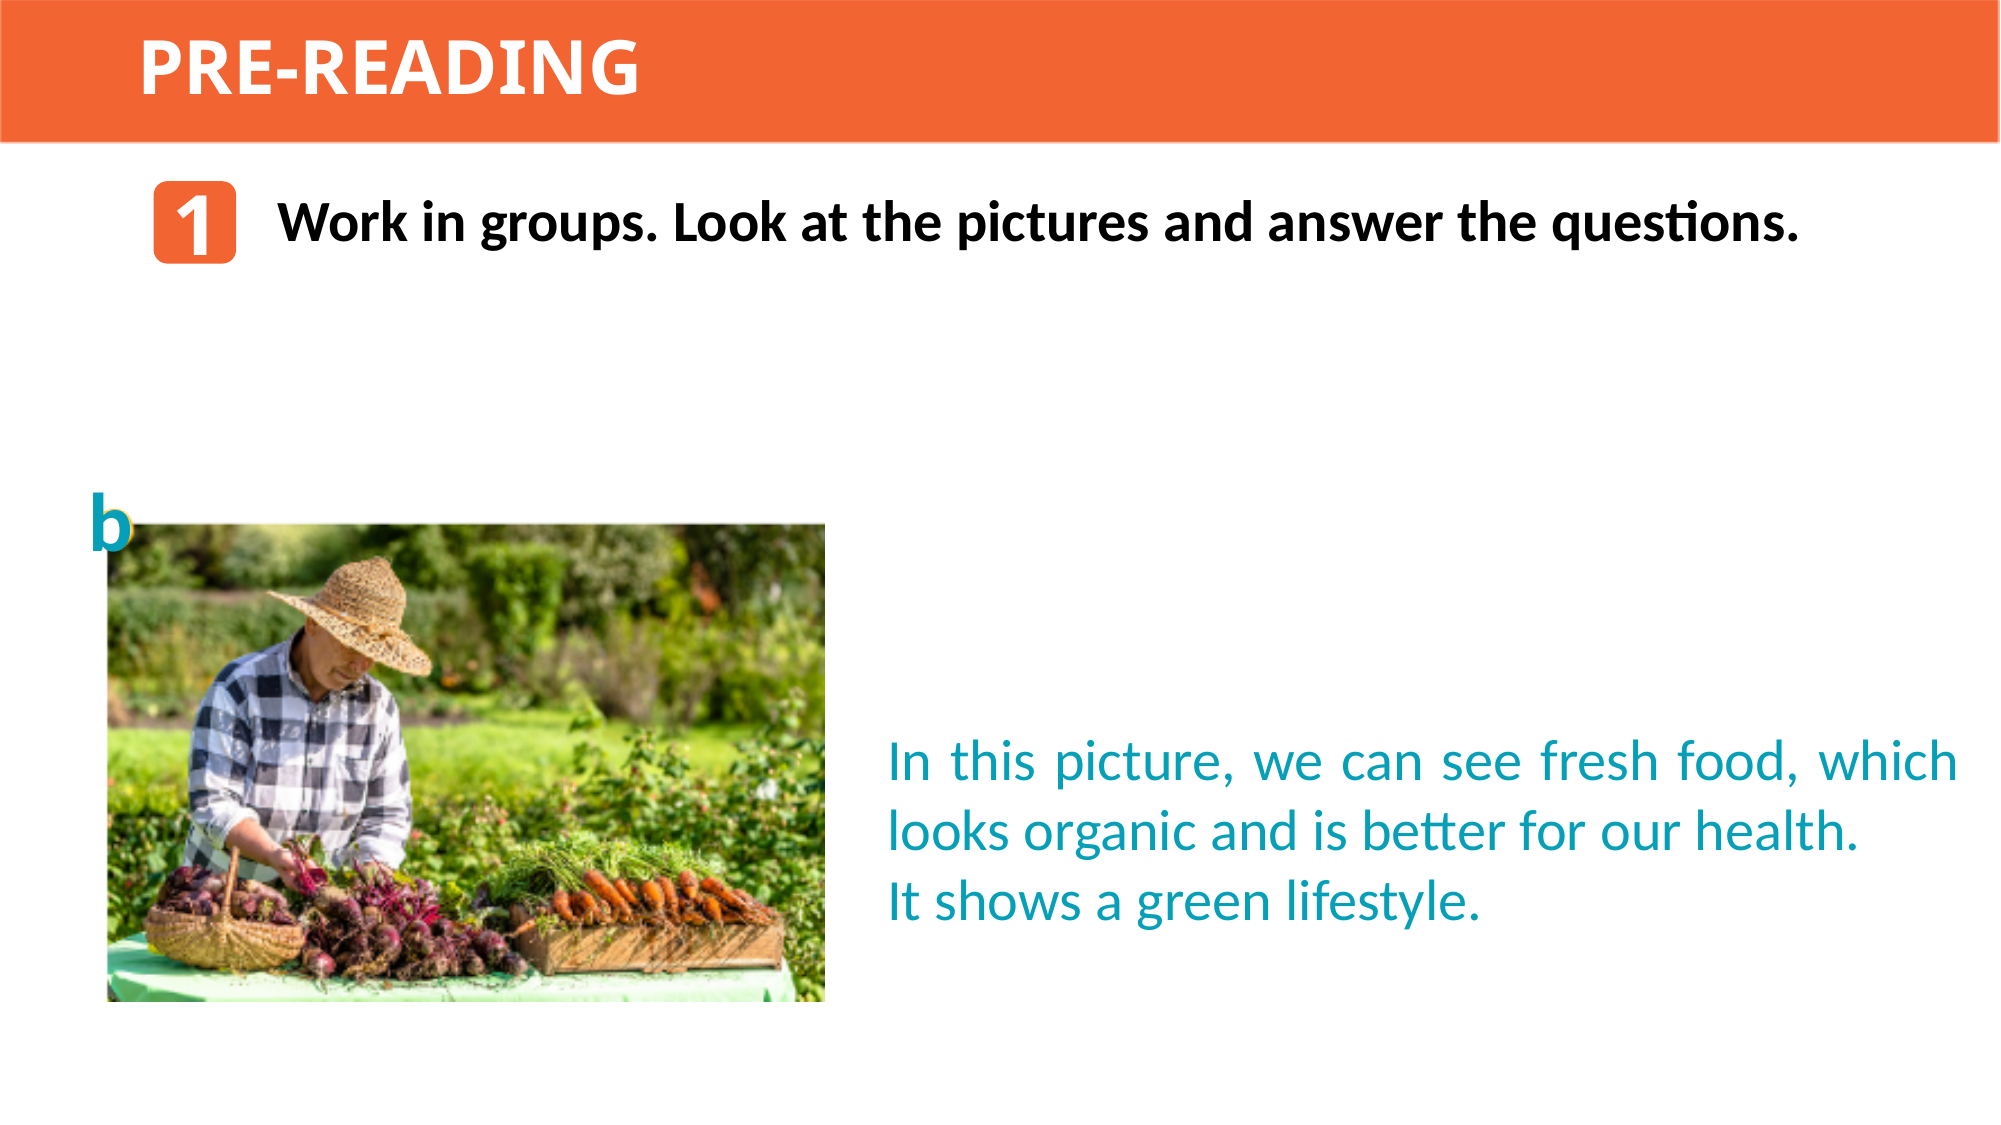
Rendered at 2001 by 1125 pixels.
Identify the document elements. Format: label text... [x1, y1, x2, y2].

text_box 1 [157, 164, 232, 280]
text_box [152, 184, 157, 261]
picture [93, 509, 825, 1002]
picture [0, 0, 2000, 144]
text_box [232, 183, 238, 261]
text_box Work in groups. Look at the pictures and answer the questions. [262, 175, 1892, 261]
text_box In this picture, we can see fresh food, which looks organic and is better for our health. It shows a green lifestyle. [872, 714, 1975, 940]
text_box b [74, 460, 154, 576]
